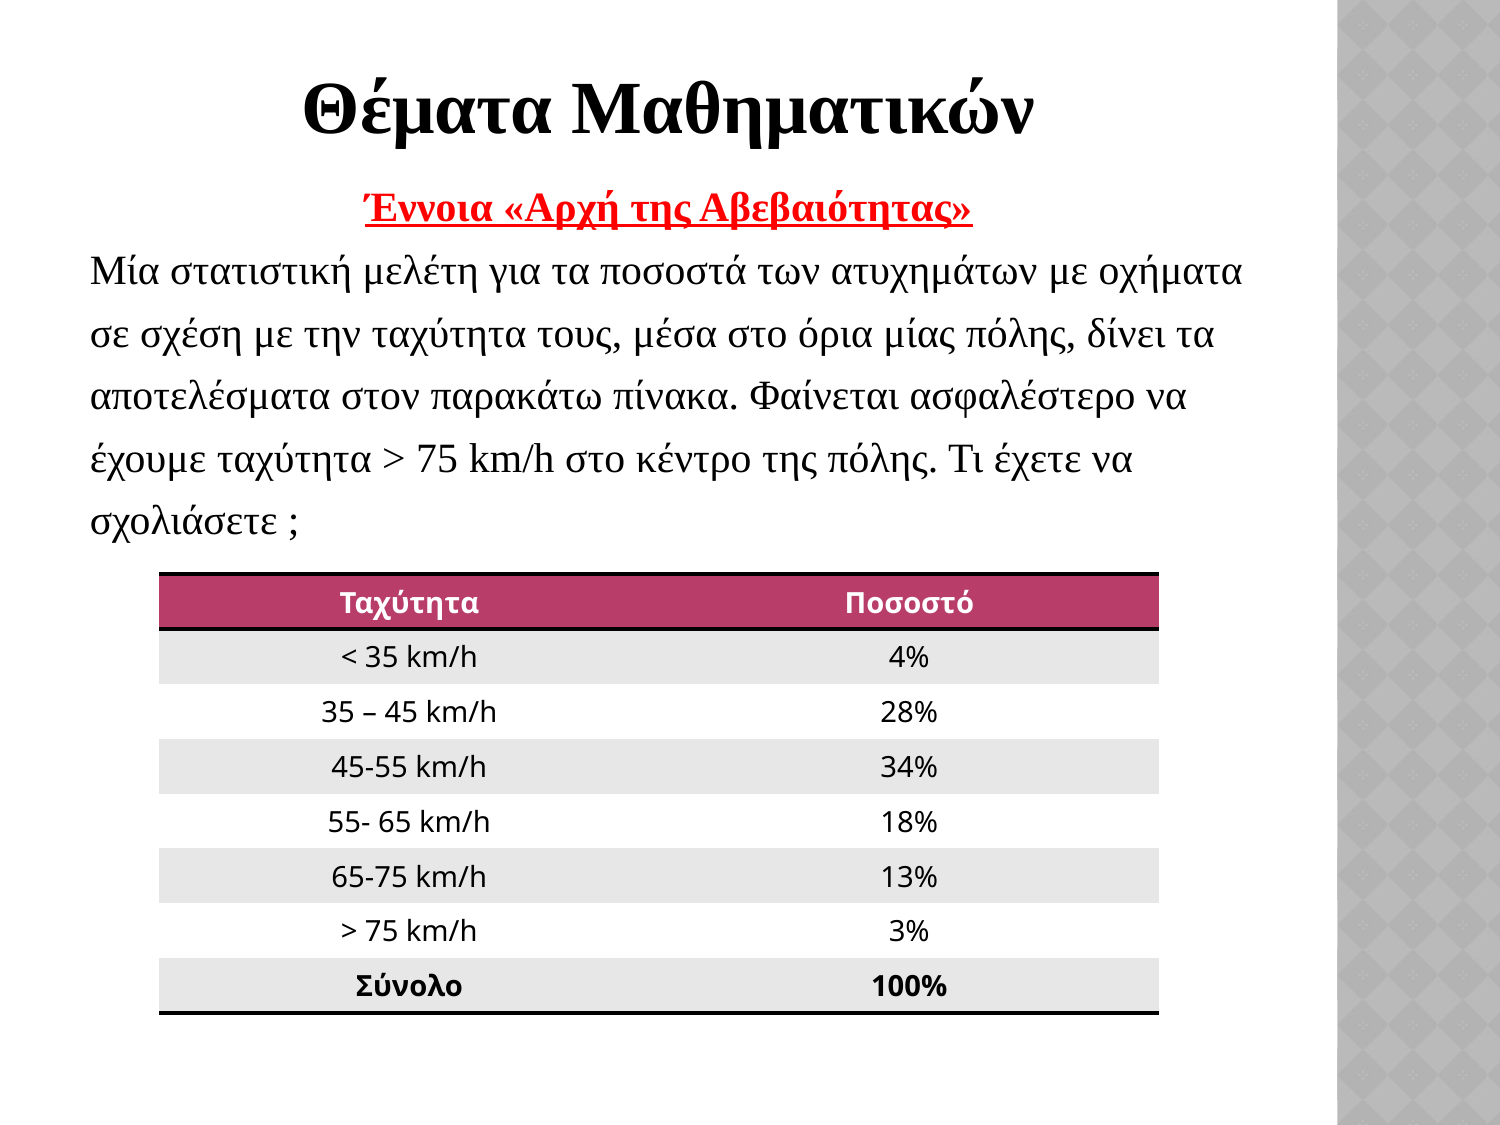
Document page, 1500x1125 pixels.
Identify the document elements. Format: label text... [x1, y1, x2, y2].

table_cell 28% [659, 684, 1159, 739]
table_cell 35 – 45 km/h [159, 684, 659, 739]
table_cell < 35 km/h [159, 631, 659, 684]
table_cell 45-55 km/h [159, 739, 659, 794]
table_cell 34% [659, 739, 1159, 794]
title Θέματα Μαθηματικών [75, 52, 1263, 149]
table_header Ταχύτητα [159, 576, 659, 627]
list Έννοια «Αρχή της Αβεβαιότητας» Μία στατιστική μελέτη για τα ποσοστά των ατυχημάτων με οχήματα σε σχέση με την ταχύτητα τους, μέσα στο όρια μίας πόλης, δίνει τα αποτελέσματα στον παρακάτω πίνακα. Φαίνεται ασφαλέστερο να έχουμε ταχύτητα > 75 km/h στο κέντρο της πόλης. Τι έχετε να σχολιάσετε ; [75, 172, 1263, 1059]
table_cell 65-75 km/h [159, 848, 659, 903]
table_cell 3% [659, 903, 1159, 958]
table_header Ποσοστό [659, 576, 1159, 627]
table_cell 4% [659, 631, 1159, 684]
table_cell Σύνολο [159, 958, 659, 1011]
table_cell 100% [659, 958, 1159, 1011]
table_cell 13% [659, 848, 1159, 903]
table_cell 55- 65 km/h [159, 794, 659, 848]
table_cell > 75 km/h [159, 903, 659, 958]
table_cell 18% [659, 794, 1159, 848]
